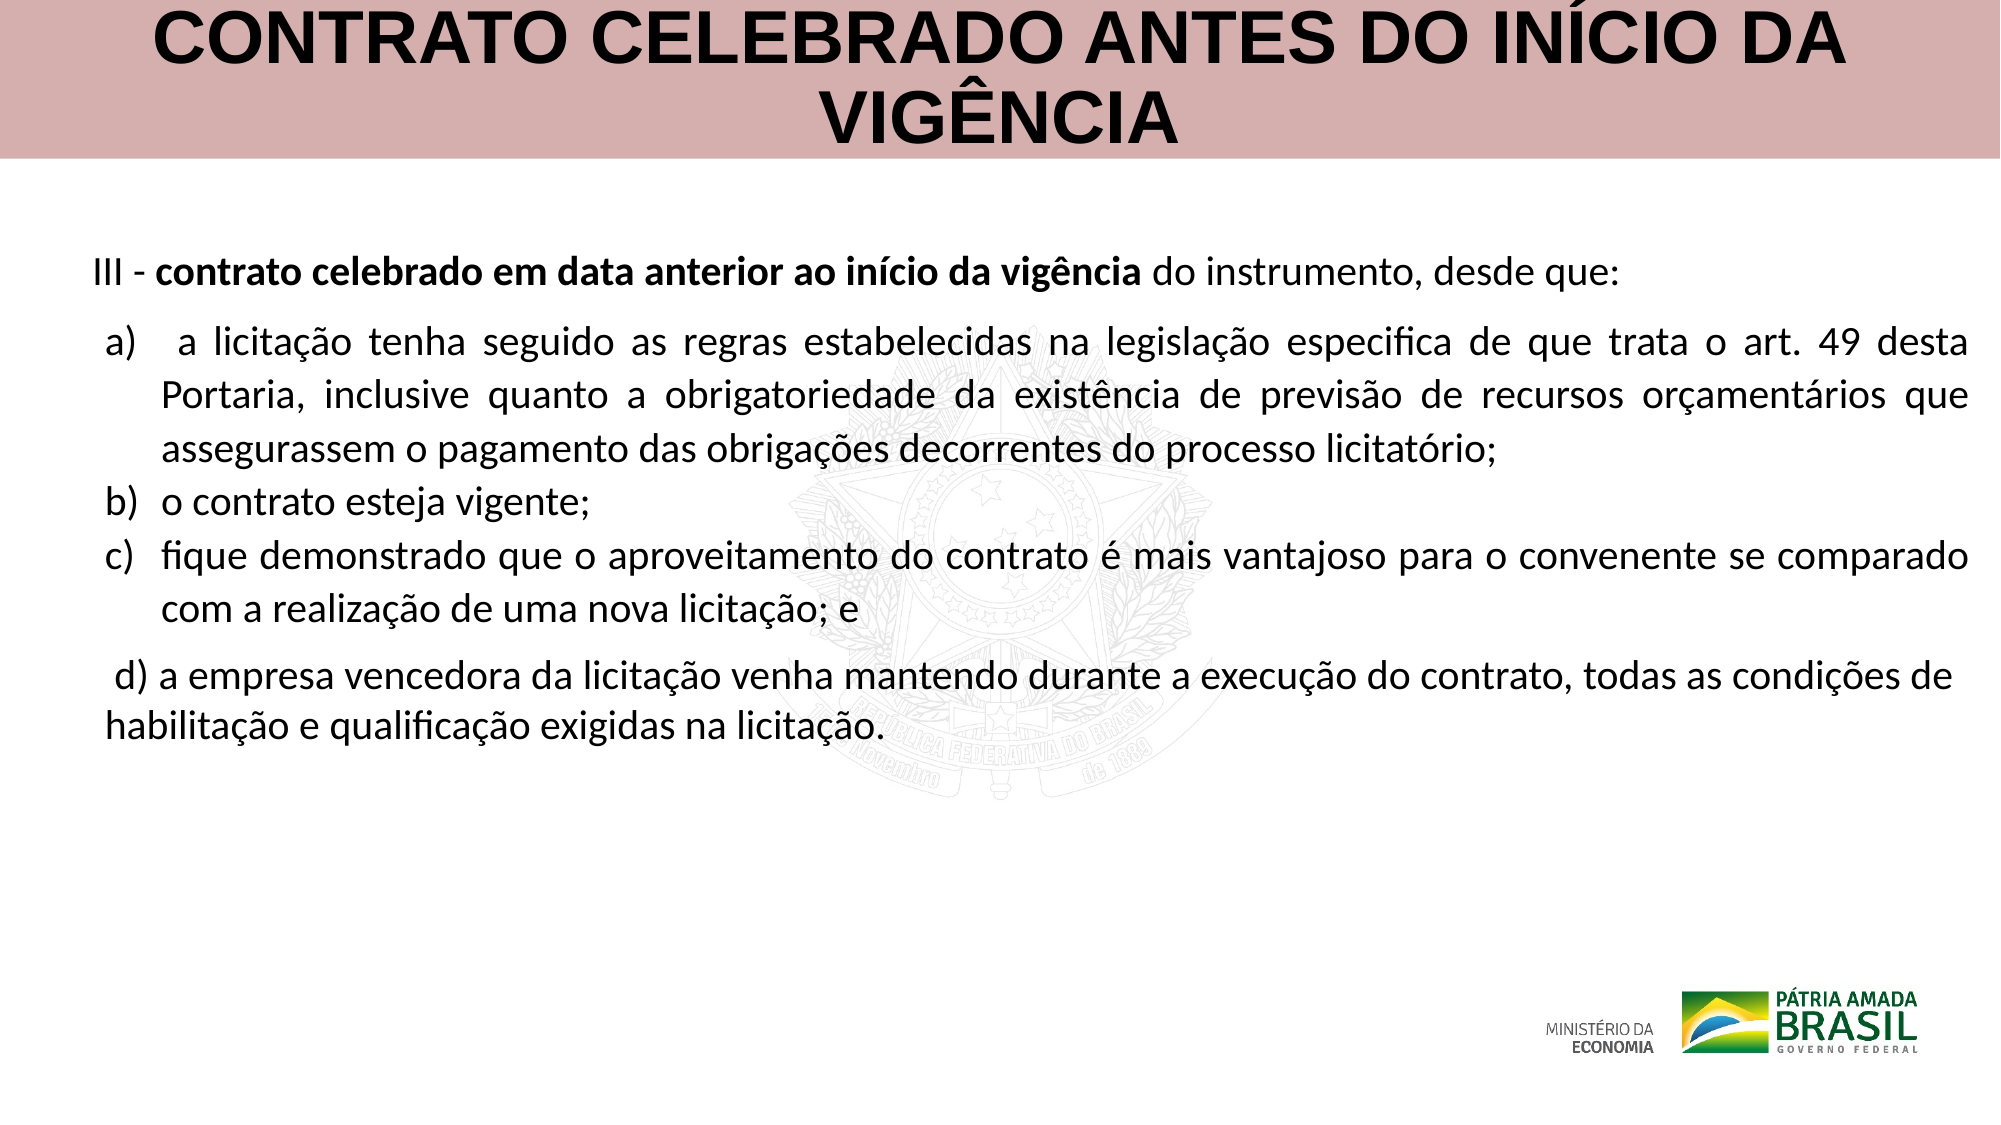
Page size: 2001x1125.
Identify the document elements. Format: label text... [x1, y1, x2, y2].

picture [0, 159, 2000, 1125]
text_box CONTRATO CELEBRADO ANTES DO INÍCIO DA VIGÊNCIA [0, 0, 2000, 159]
text_box III - contrato celebrado em data anterior ao início da vigência do instrumento, desde que: a licitação tenha seguido as regras estabelecidas na legislação especifica de que trata o art. 49 desta Portaria, inclusive quanto a obrigatoriedade da existência de previsão de recursos orçamentários que assegurassem o pagamento das obrigações decorrentes do processo licitatório; o contrato esteja vigente; fique demonstrado que o aproveitamento do contrato é mais vantajoso para o convenente se comparado com a realização de uma nova licitação; e d) a empresa vencedora da licitação venha mantendo durante a execução do contrato, todas as condições de habilitação e qualificação exigidas na licitação. [15, 232, 1985, 756]
